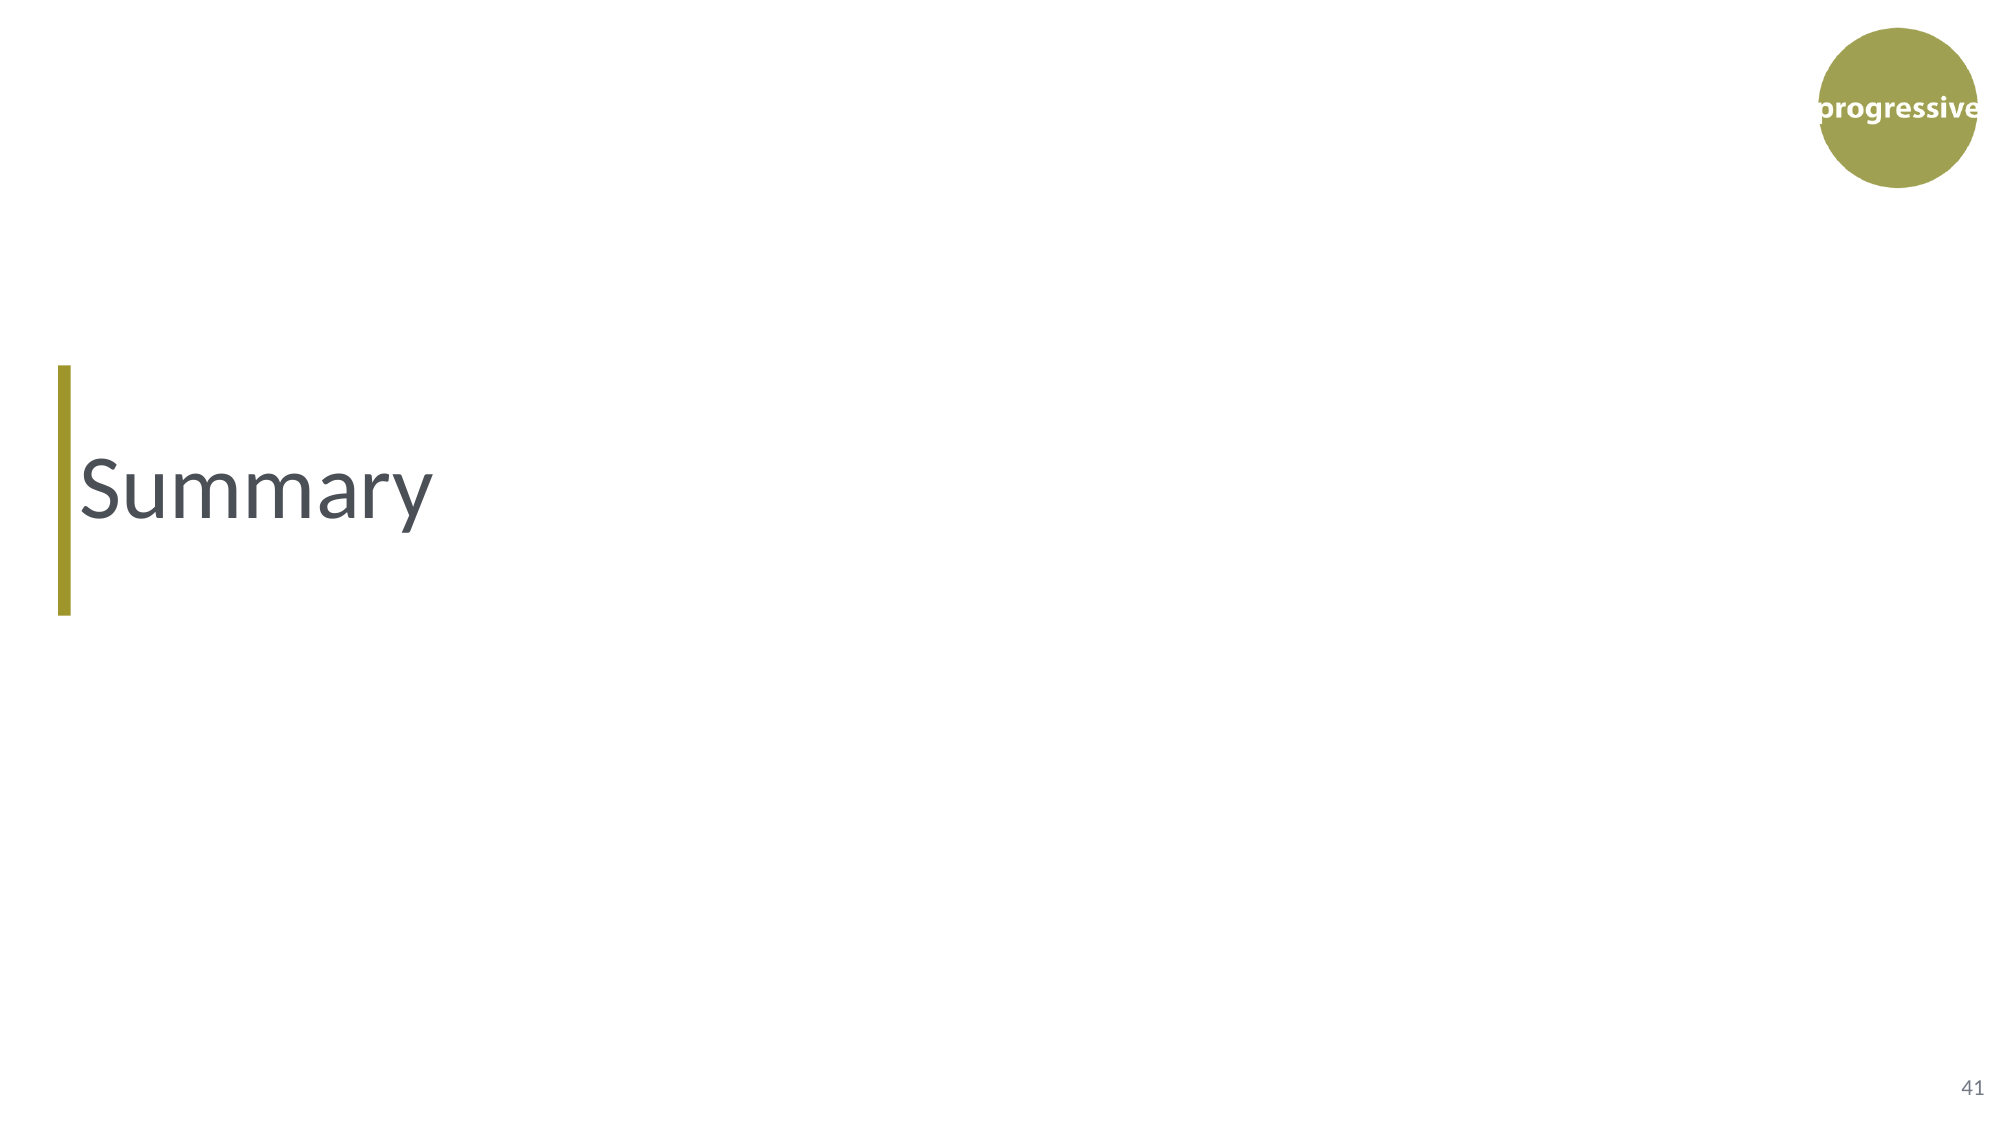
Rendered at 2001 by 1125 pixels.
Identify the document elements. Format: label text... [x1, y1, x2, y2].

picture [1817, 27, 1978, 189]
title Summary [64, 363, 840, 615]
slide_number 41 [1862, 1042, 2000, 1125]
